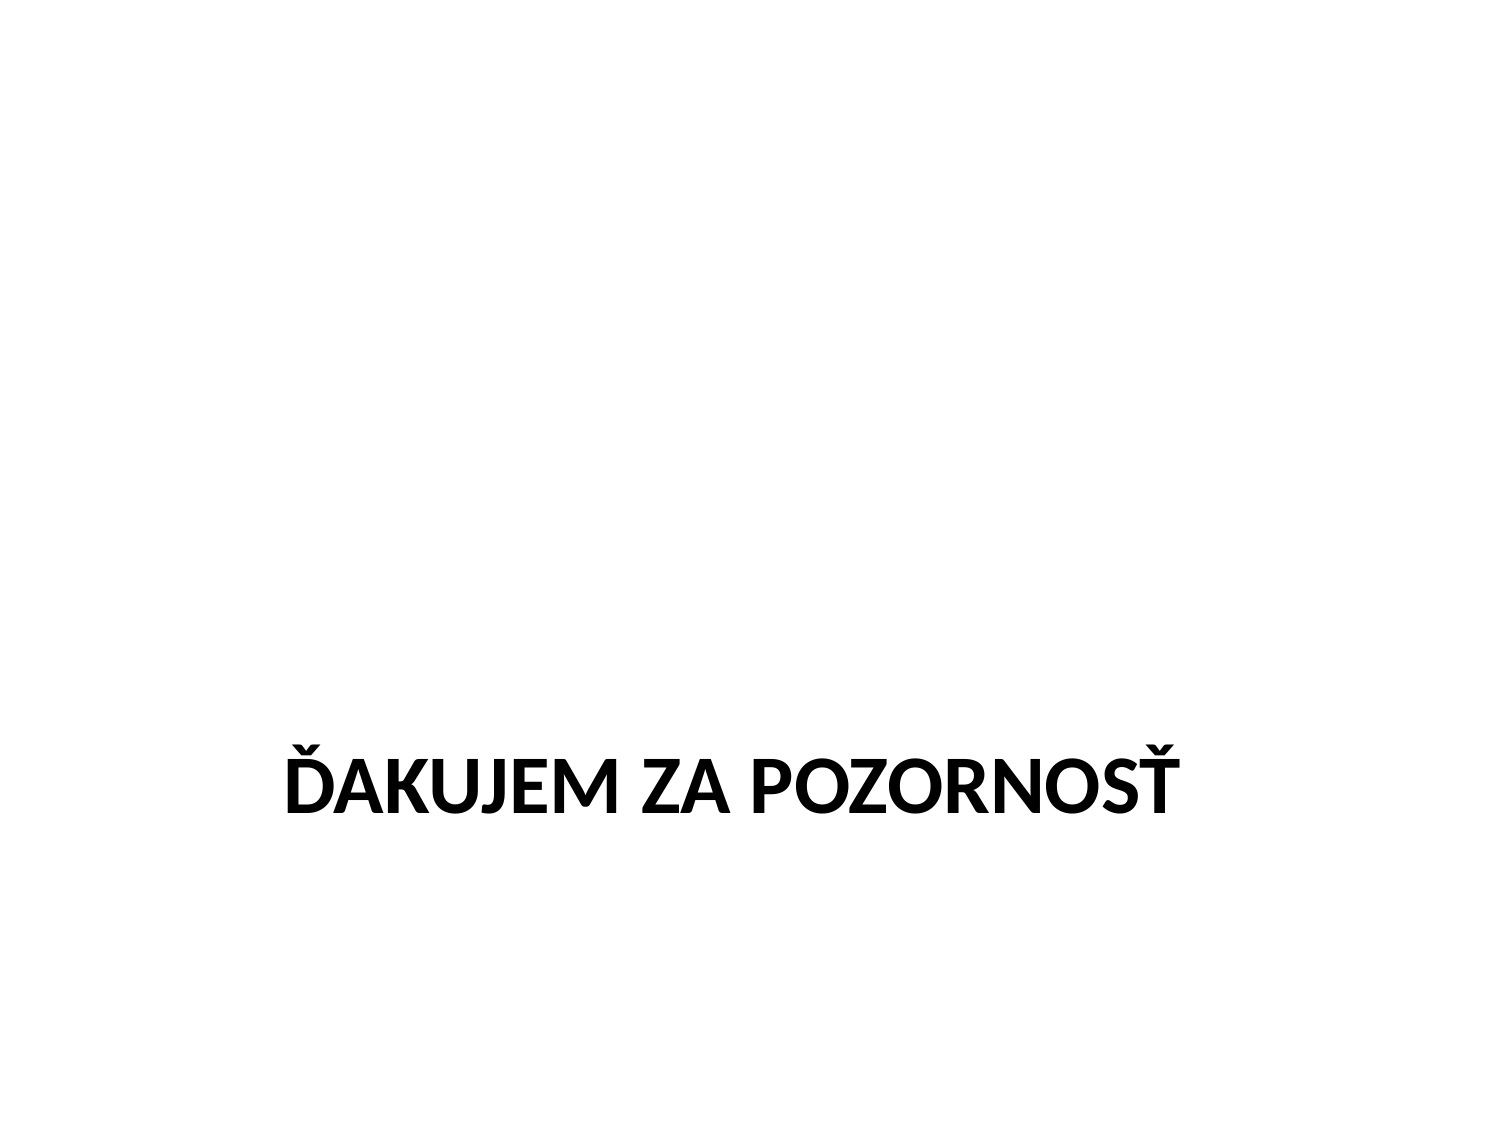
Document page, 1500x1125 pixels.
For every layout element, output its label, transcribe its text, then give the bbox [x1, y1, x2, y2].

title Ďakujem za pozornosť [118, 722, 1394, 947]
